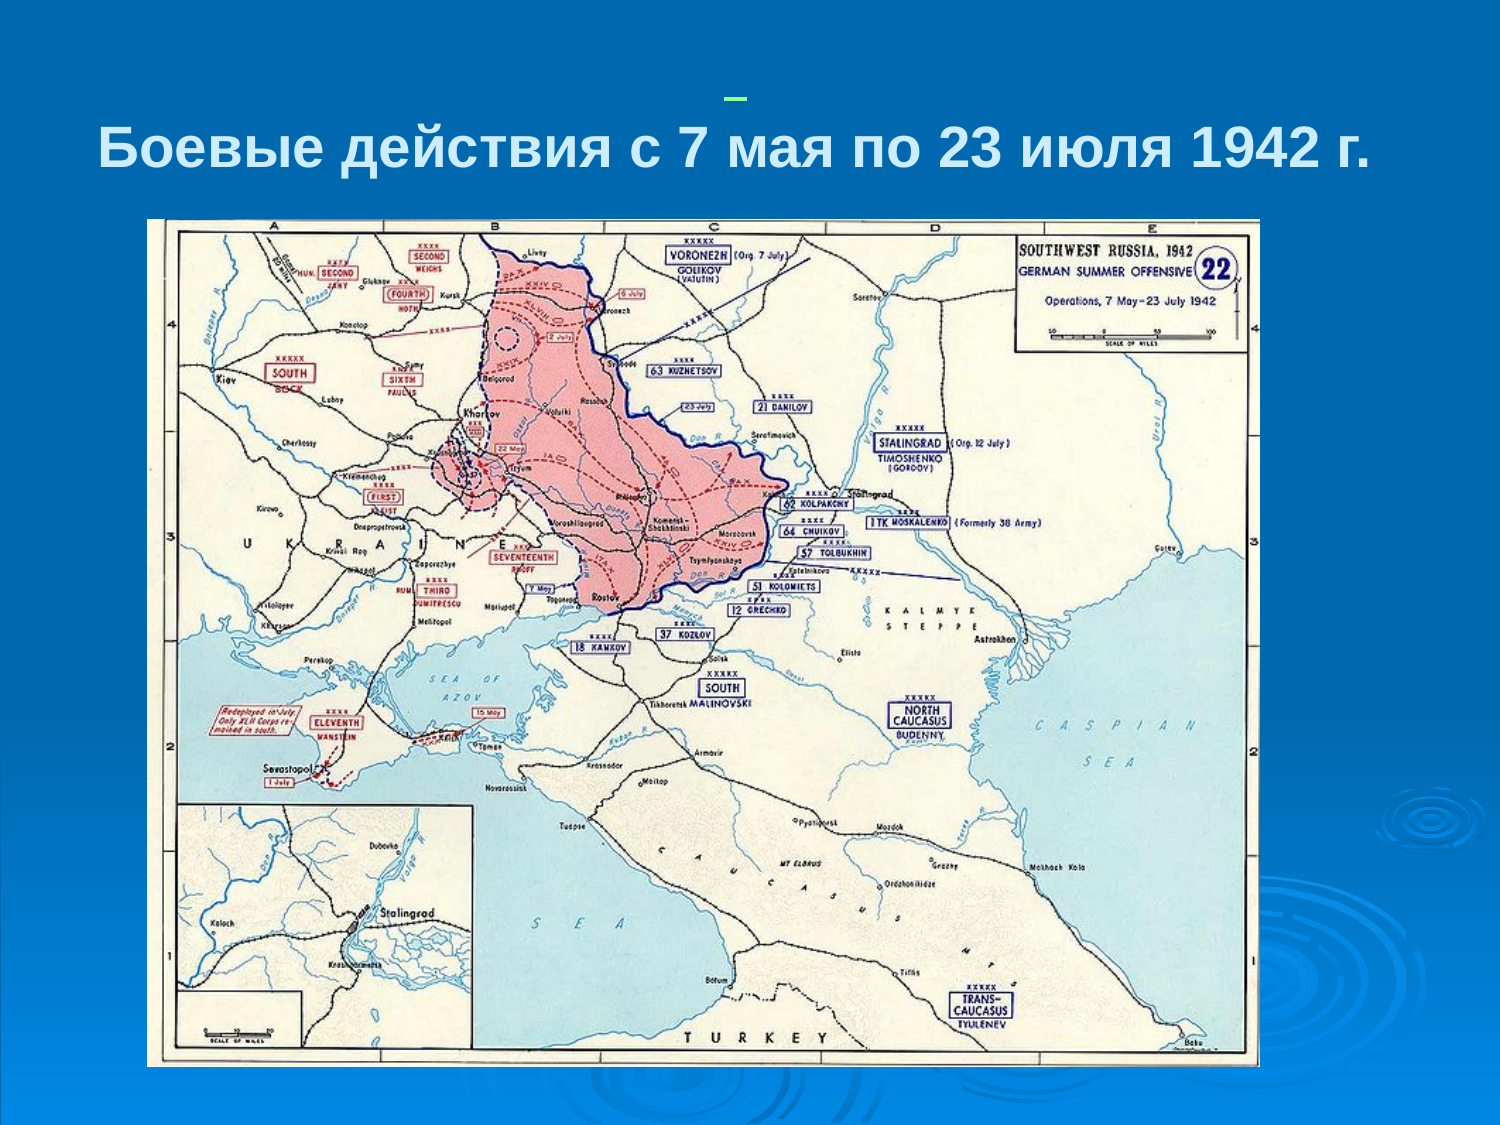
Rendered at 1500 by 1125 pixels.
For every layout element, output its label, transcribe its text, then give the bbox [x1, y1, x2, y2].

picture [147, 219, 1260, 1067]
title Боевые действия с 7 мая по 23 июля 1942 г. [0, 0, 1471, 188]
